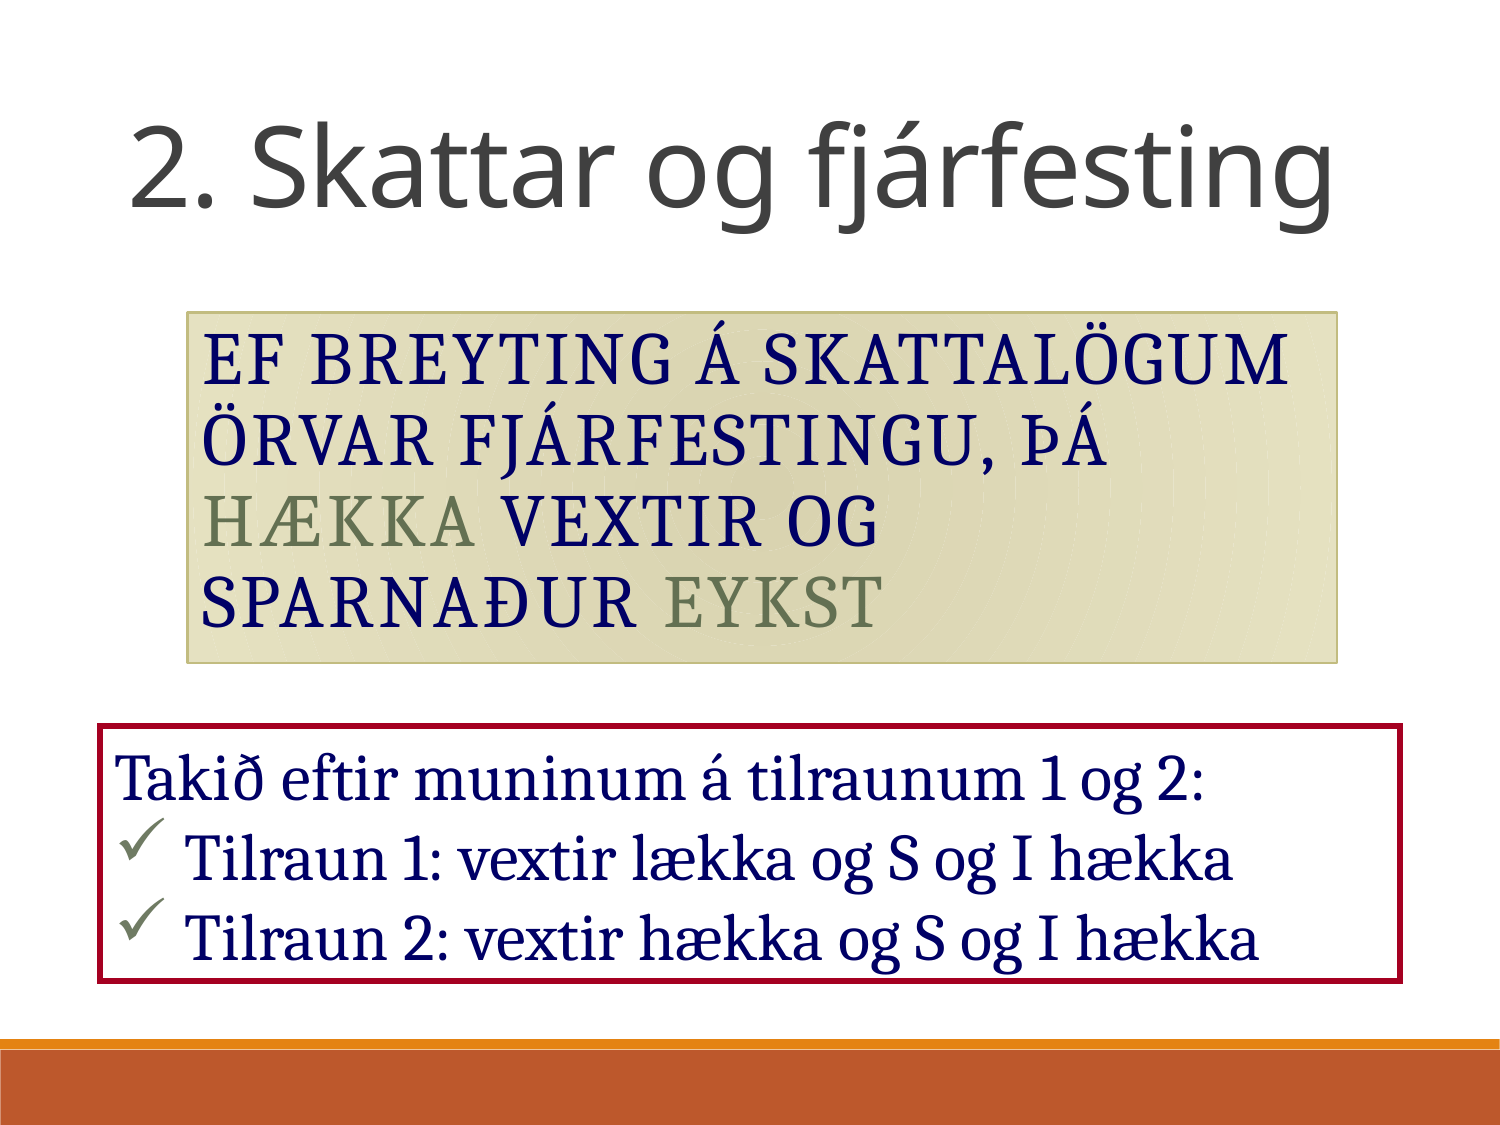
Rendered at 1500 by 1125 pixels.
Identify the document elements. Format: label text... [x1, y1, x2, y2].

text_box Takið eftir muninum á tilraunum 1 og 2: Tilraun 1: vextir lækka og S og I hækka Tilraun 2: vextir hækka og S og I hækka [99, 726, 1400, 981]
text_box 2. Skattar og fjárfesting [112, 50, 1388, 238]
subtitle Ef breyting á skattalögum örvar fjárfestingu, þá hækka vextir og sparnaður eykst [186, 311, 1338, 664]
